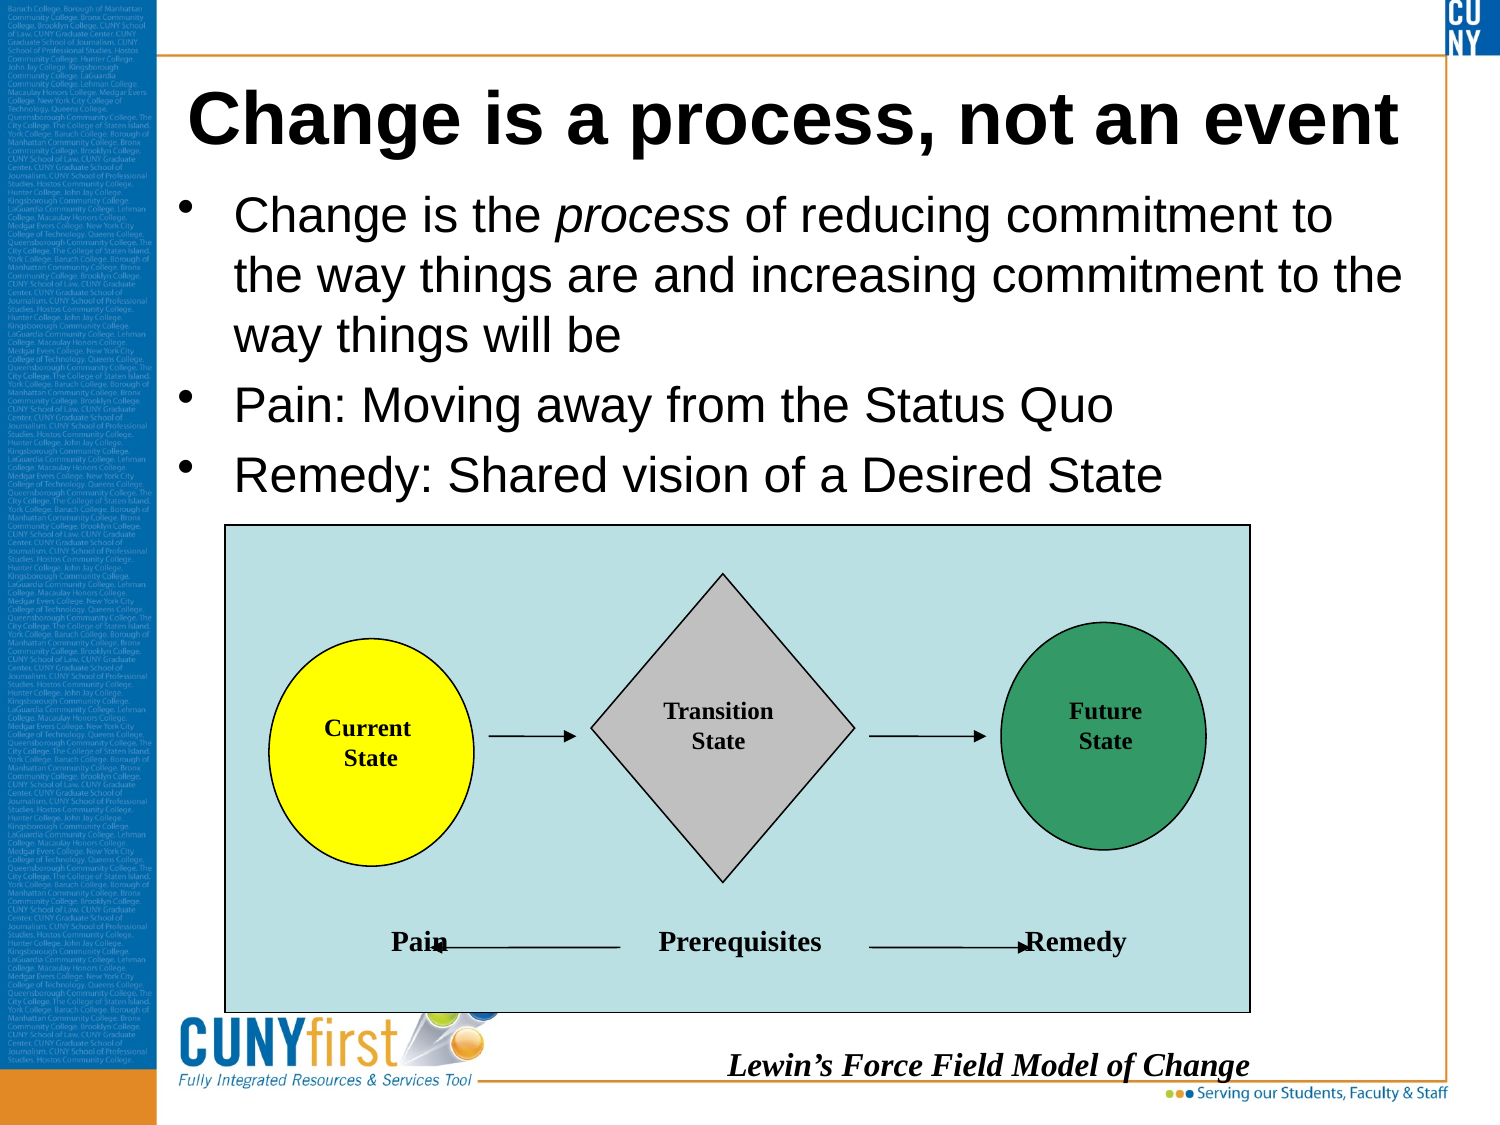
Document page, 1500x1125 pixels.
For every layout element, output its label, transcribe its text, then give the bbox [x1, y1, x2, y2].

title Change is a process, not an event [150, 62, 1438, 183]
text_box Lewin’s Force Field Model of Change [712, 1035, 1267, 1091]
list Change is the process of reducing commitment to the way things are and increasing commitment to the way things will be Pain: Moving away from the Status Quo Remedy: Shared vision of a Desired State [162, 174, 1425, 525]
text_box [224, 524, 1251, 1013]
picture [0, 0, 1500, 1125]
